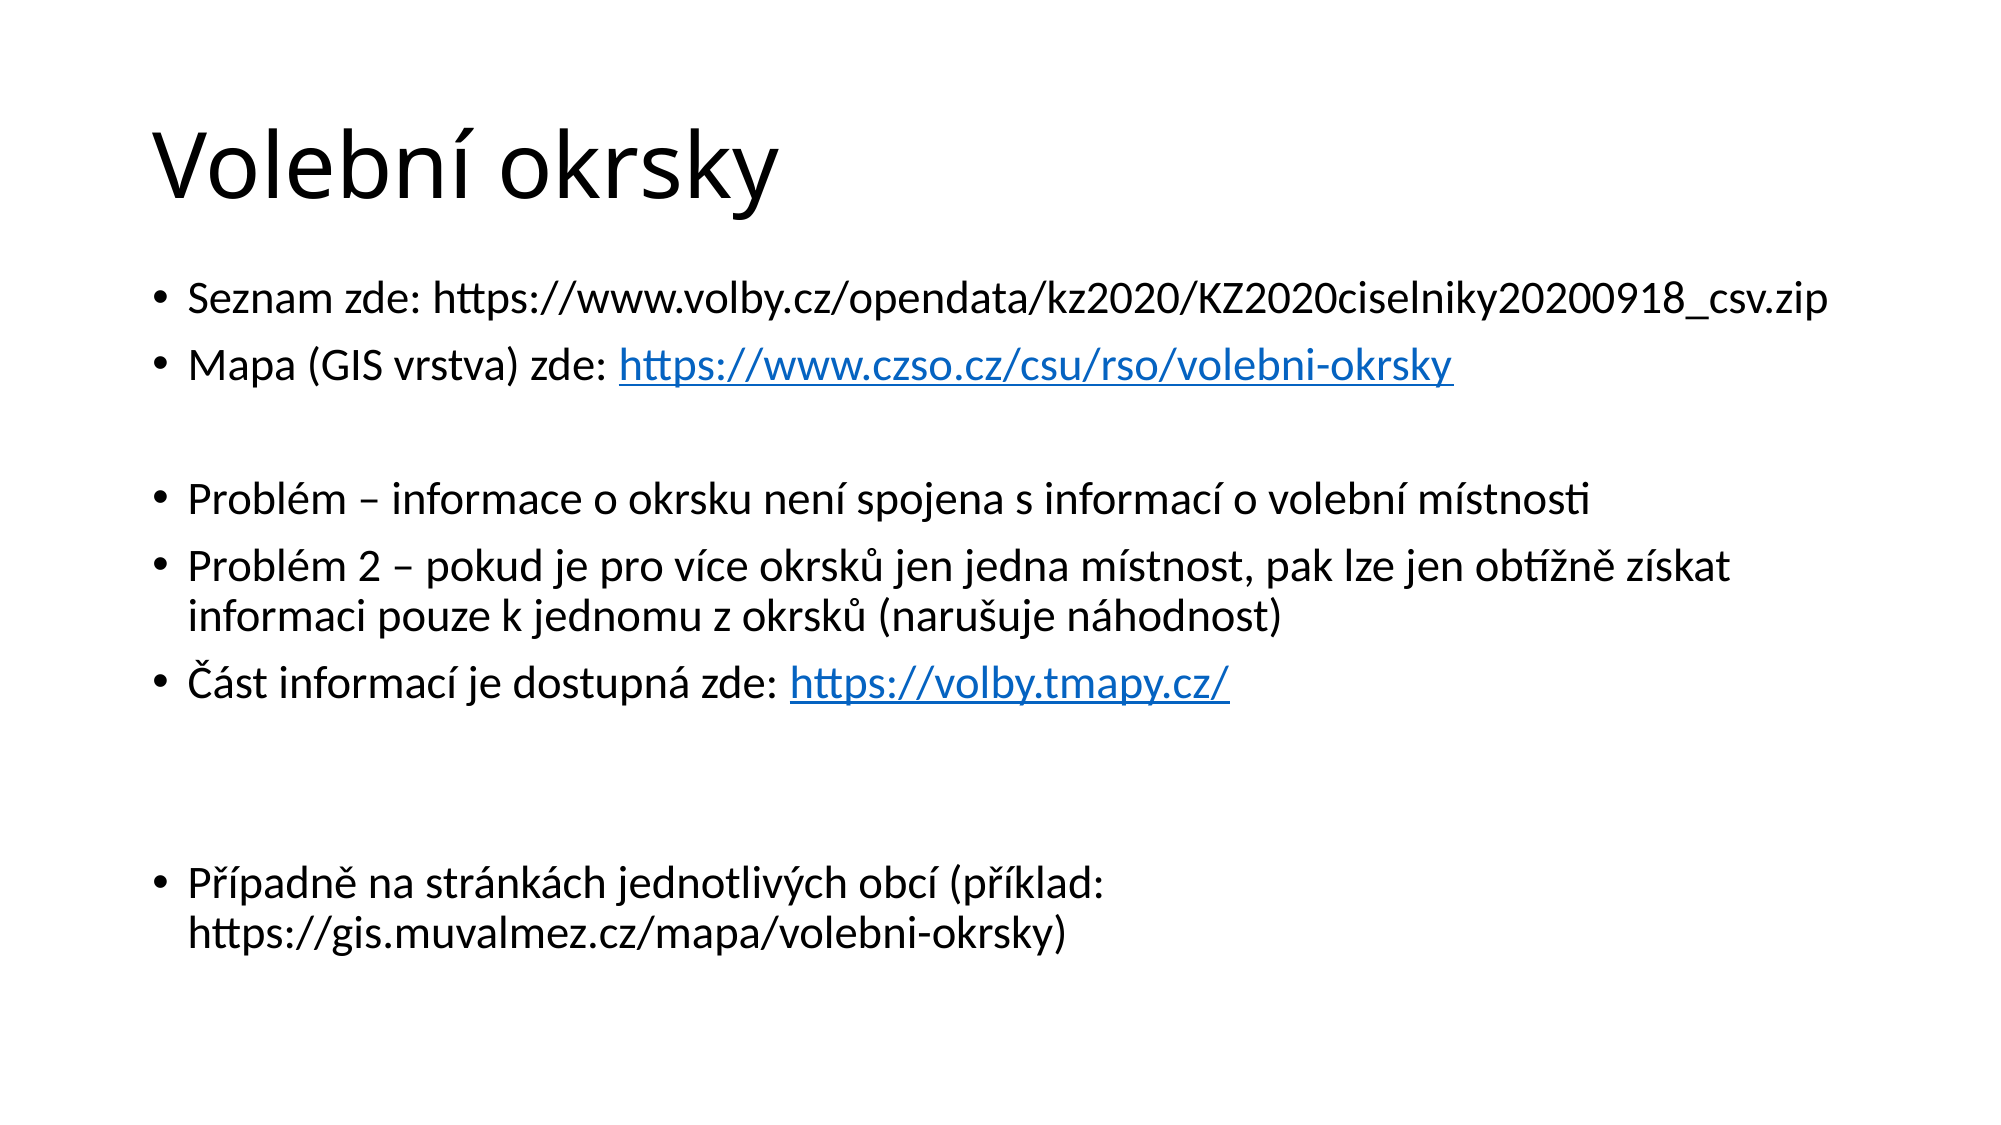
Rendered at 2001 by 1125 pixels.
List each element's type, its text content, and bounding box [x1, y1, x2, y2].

list Seznam zde: https://www.volby.cz/opendata/kz2020/KZ2020ciselniky20200918_csv.zip Mapa (GIS vrstva) zde: https://www.czso.cz/csu/rso/volebni-okrsky Problém – informace o okrsku není spojena s informací o volební místnosti Problém 2 – pokud je pro více okrsků jen jedna místnost, pak lze jen obtížně získat informaci pouze k jednomu z okrsků (narušuje náhodnost) Část informací je dostupná zde: https://volby.tmapy.cz/ Případně na stránkách jednotlivých obcí (příklad: https://gis.muvalmez.cz/mapa/volebni-okrsky) [137, 265, 1863, 980]
title Volební okrsky [137, 59, 1863, 265]
